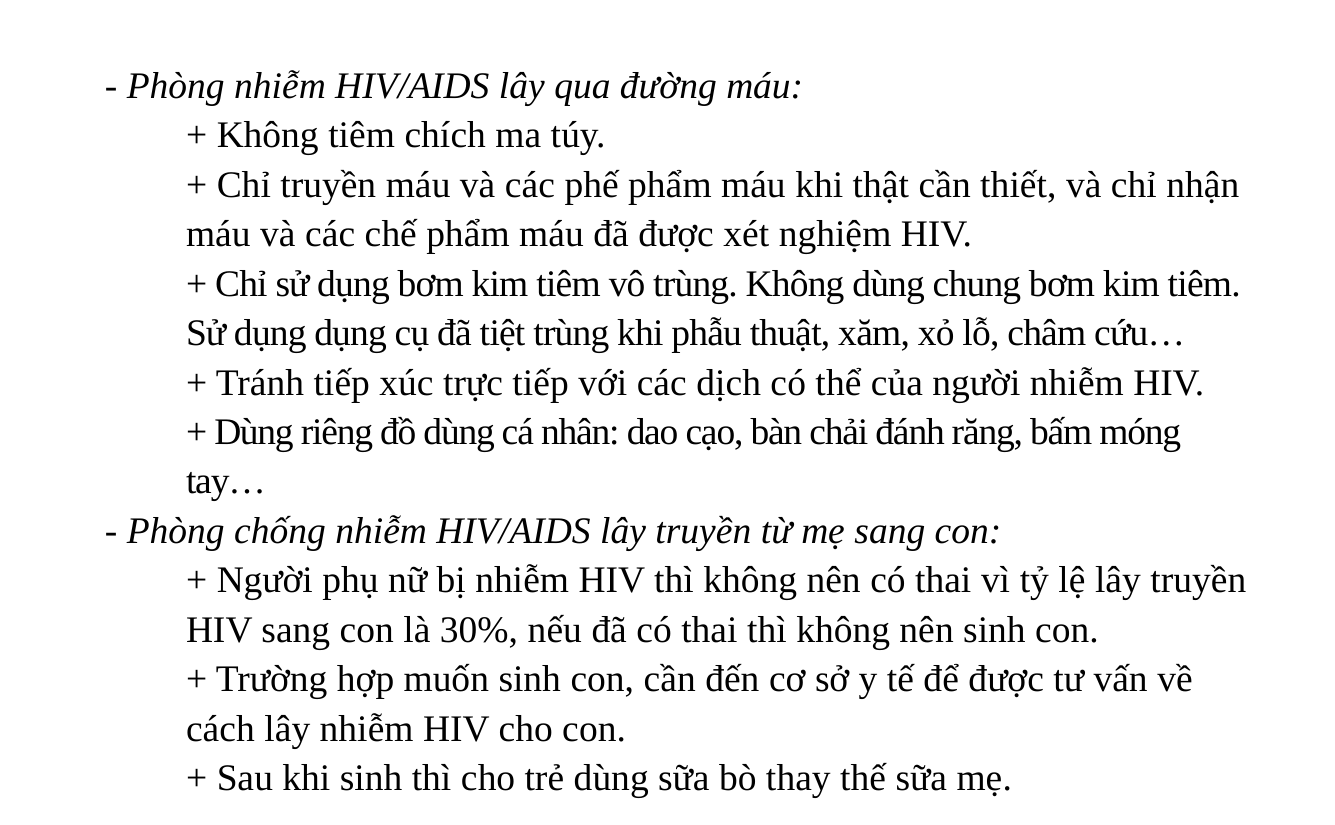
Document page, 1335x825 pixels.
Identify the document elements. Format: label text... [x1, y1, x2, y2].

text_box - Phòng nhiễm HIV/AIDS lây qua đường máu: + Không tiêm chích ma túy. + Chỉ truyền máu và các phế phẩm máu khi thật cần thiết, và chỉ nhận máu và các chế phẩm máu đã được xét nghiệm HIV. + Chỉ sử dụng bơm kim tiêm vô trùng. Không dùng chung bơm kim tiêm. Sử dụng dụng cụ đã tiệt trùng khi phẫu thuật, xăm, xỏ lỗ, châm cứu… + Tránh tiếp xúc trực tiếp với các dịch có thể của người nhiễm HIV. + Dùng riêng đồ dùng cá nhân: dao cạo, bàn chải đánh răng, bấm móng tay… - Phòng chống nhiễm HIV/AIDS lây truyền từ mẹ sang con: + Người phụ nữ bị nhiễm HIV thì không nên có thai vì tỷ lệ lây truyền HIV sang con là 30%, nếu đã có thai thì không nên sinh con. + Trường hợp muốn sinh con, cần đến cơ sở y tế để được tư vấn về cách lây nhiễm HIV cho con. + Sau khi sinh thì cho trẻ dùng sữa bò thay thế sữa mẹ. [92, 49, 1280, 800]
